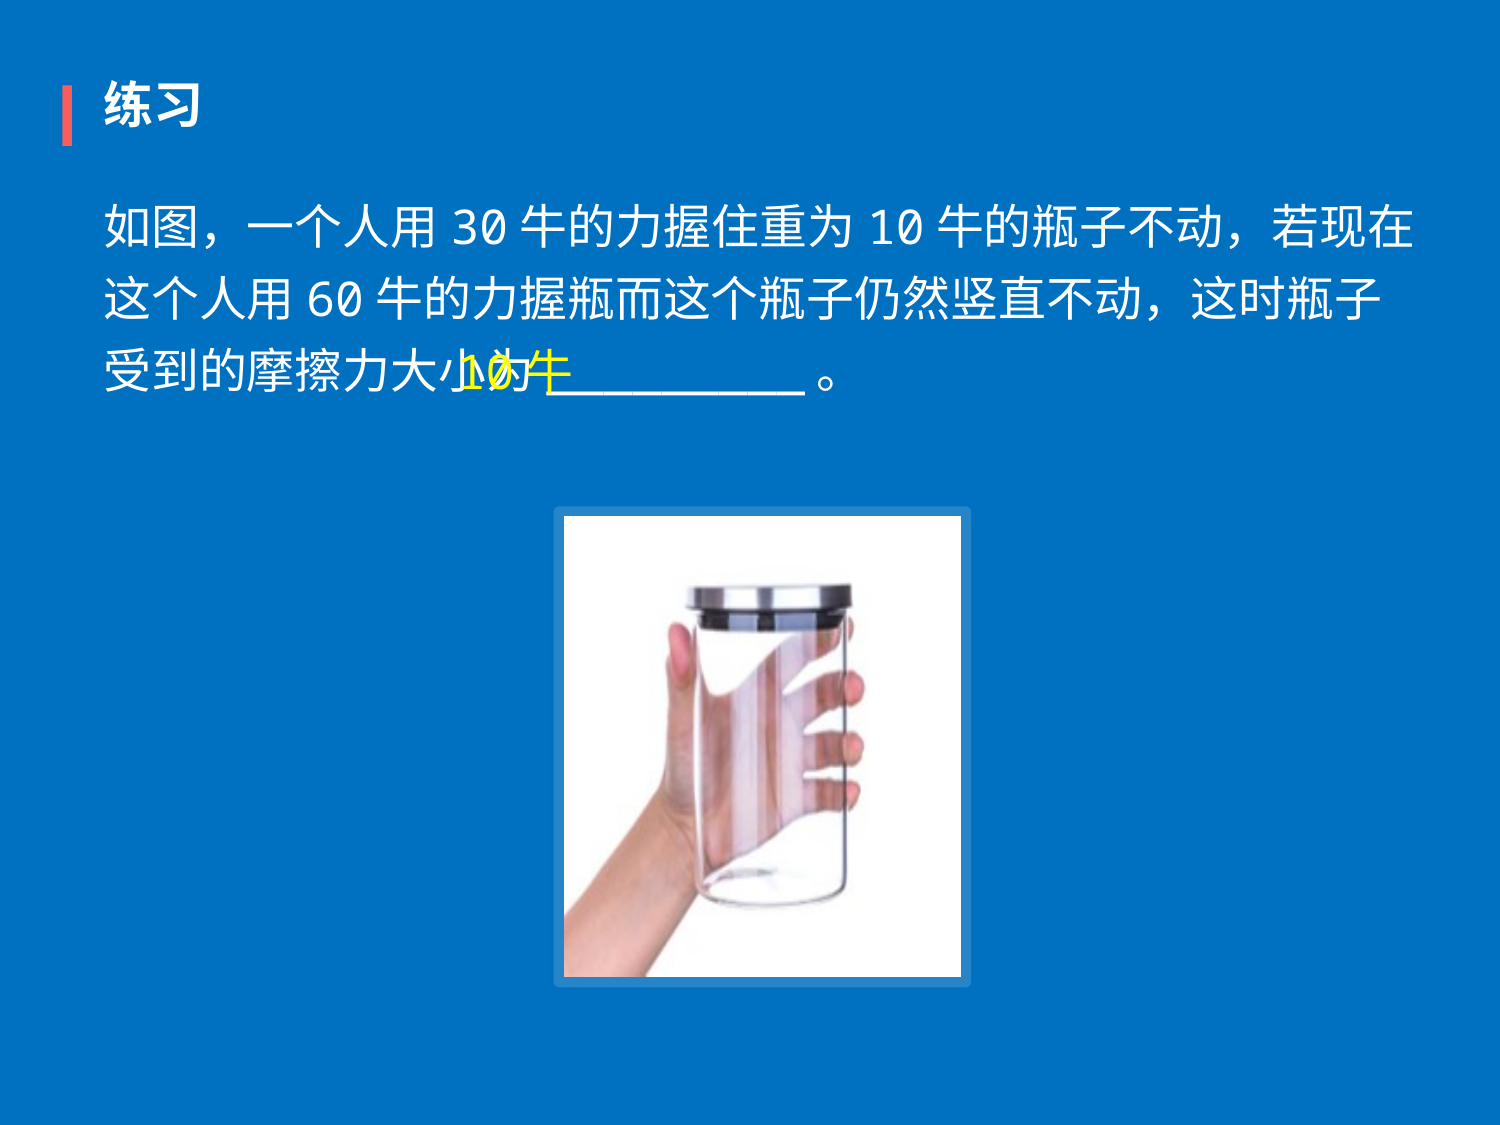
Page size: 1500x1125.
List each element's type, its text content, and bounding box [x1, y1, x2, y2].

text_box 10牛 [456, 327, 672, 400]
text_box 如图，一个人用30牛的力握住重为10牛的瓶子不动，若现在这个人用60牛的力握瓶而这个瓶子仍然竖直不动，这时瓶子受到的摩擦力大小为_________。 [103, 182, 1421, 398]
picture [563, 516, 962, 978]
text_box 练习 [103, 58, 211, 134]
text_box [62, 85, 72, 146]
